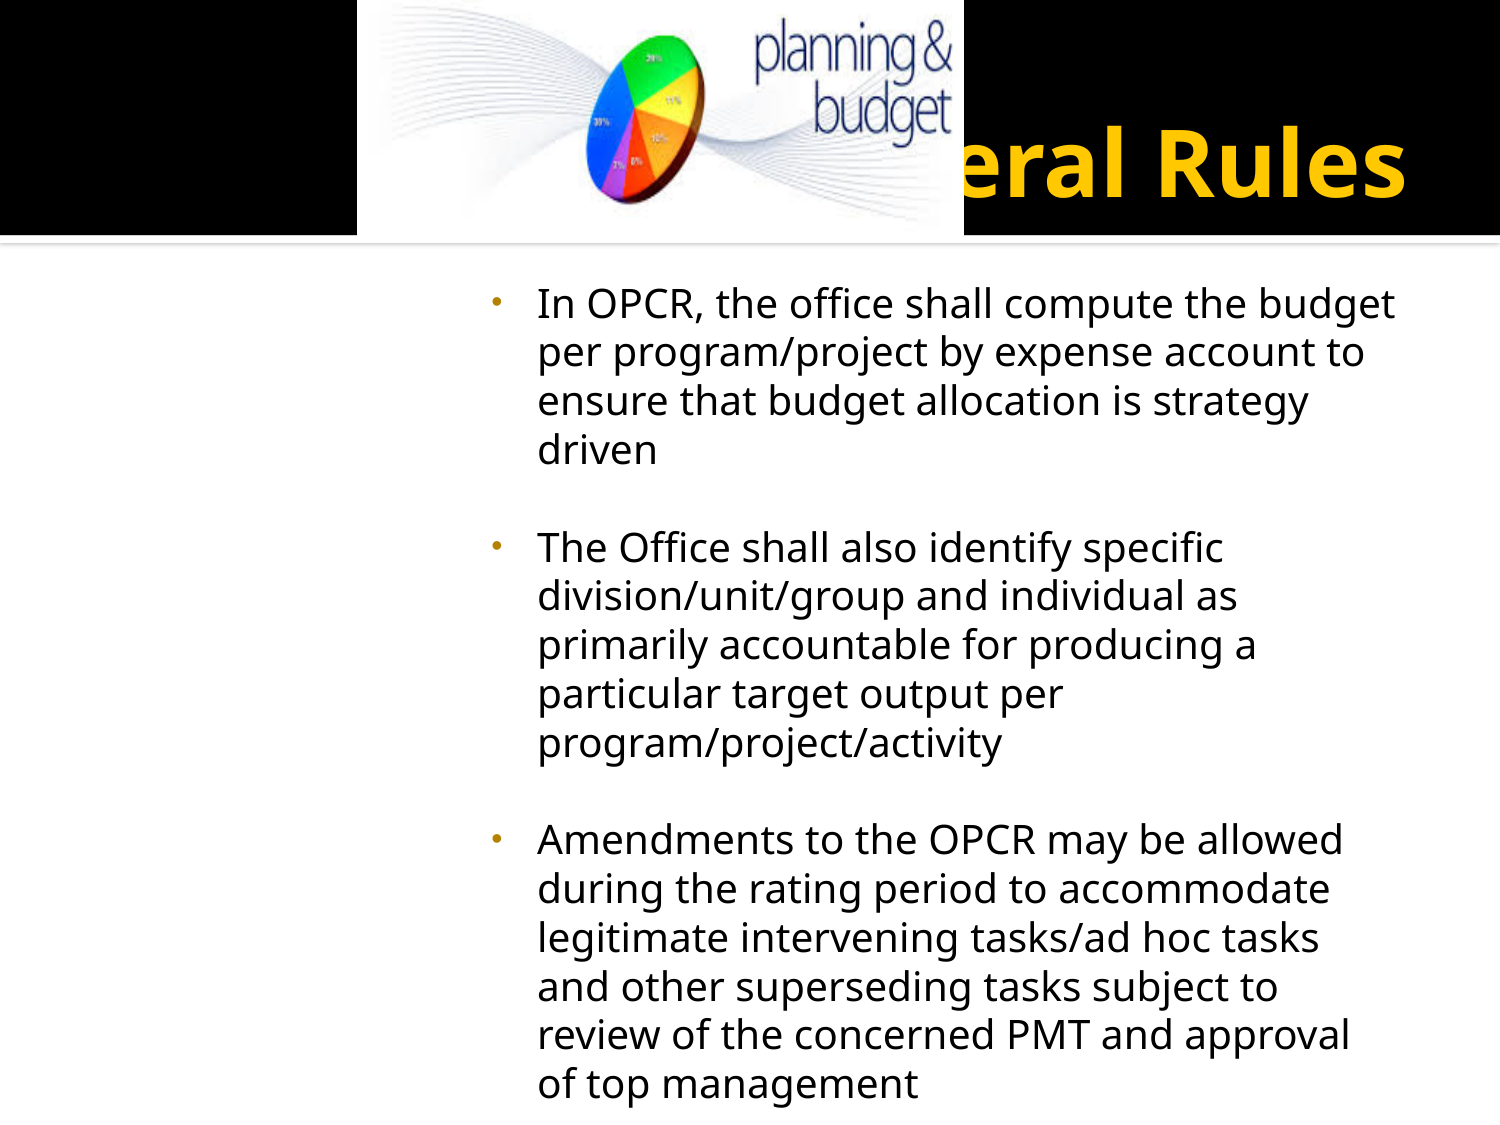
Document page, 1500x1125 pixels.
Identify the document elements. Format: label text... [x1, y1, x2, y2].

title General Rules [182, 33, 1416, 286]
list In OPCR, the office shall compute the budget per program/project by expense account to ensure that budget allocation is strategy driven The Office shall also identify specific division/unit/group and individual as primarily accountable for producing a particular target output per program/project/activity Amendments to the OPCR may be allowed during the rating period to accommodate legitimate intervening tasks/ad hoc tasks and other superseding tasks subject to review of the concerned PMT and approval of top management [465, 262, 1416, 1125]
picture [357, 0, 964, 236]
